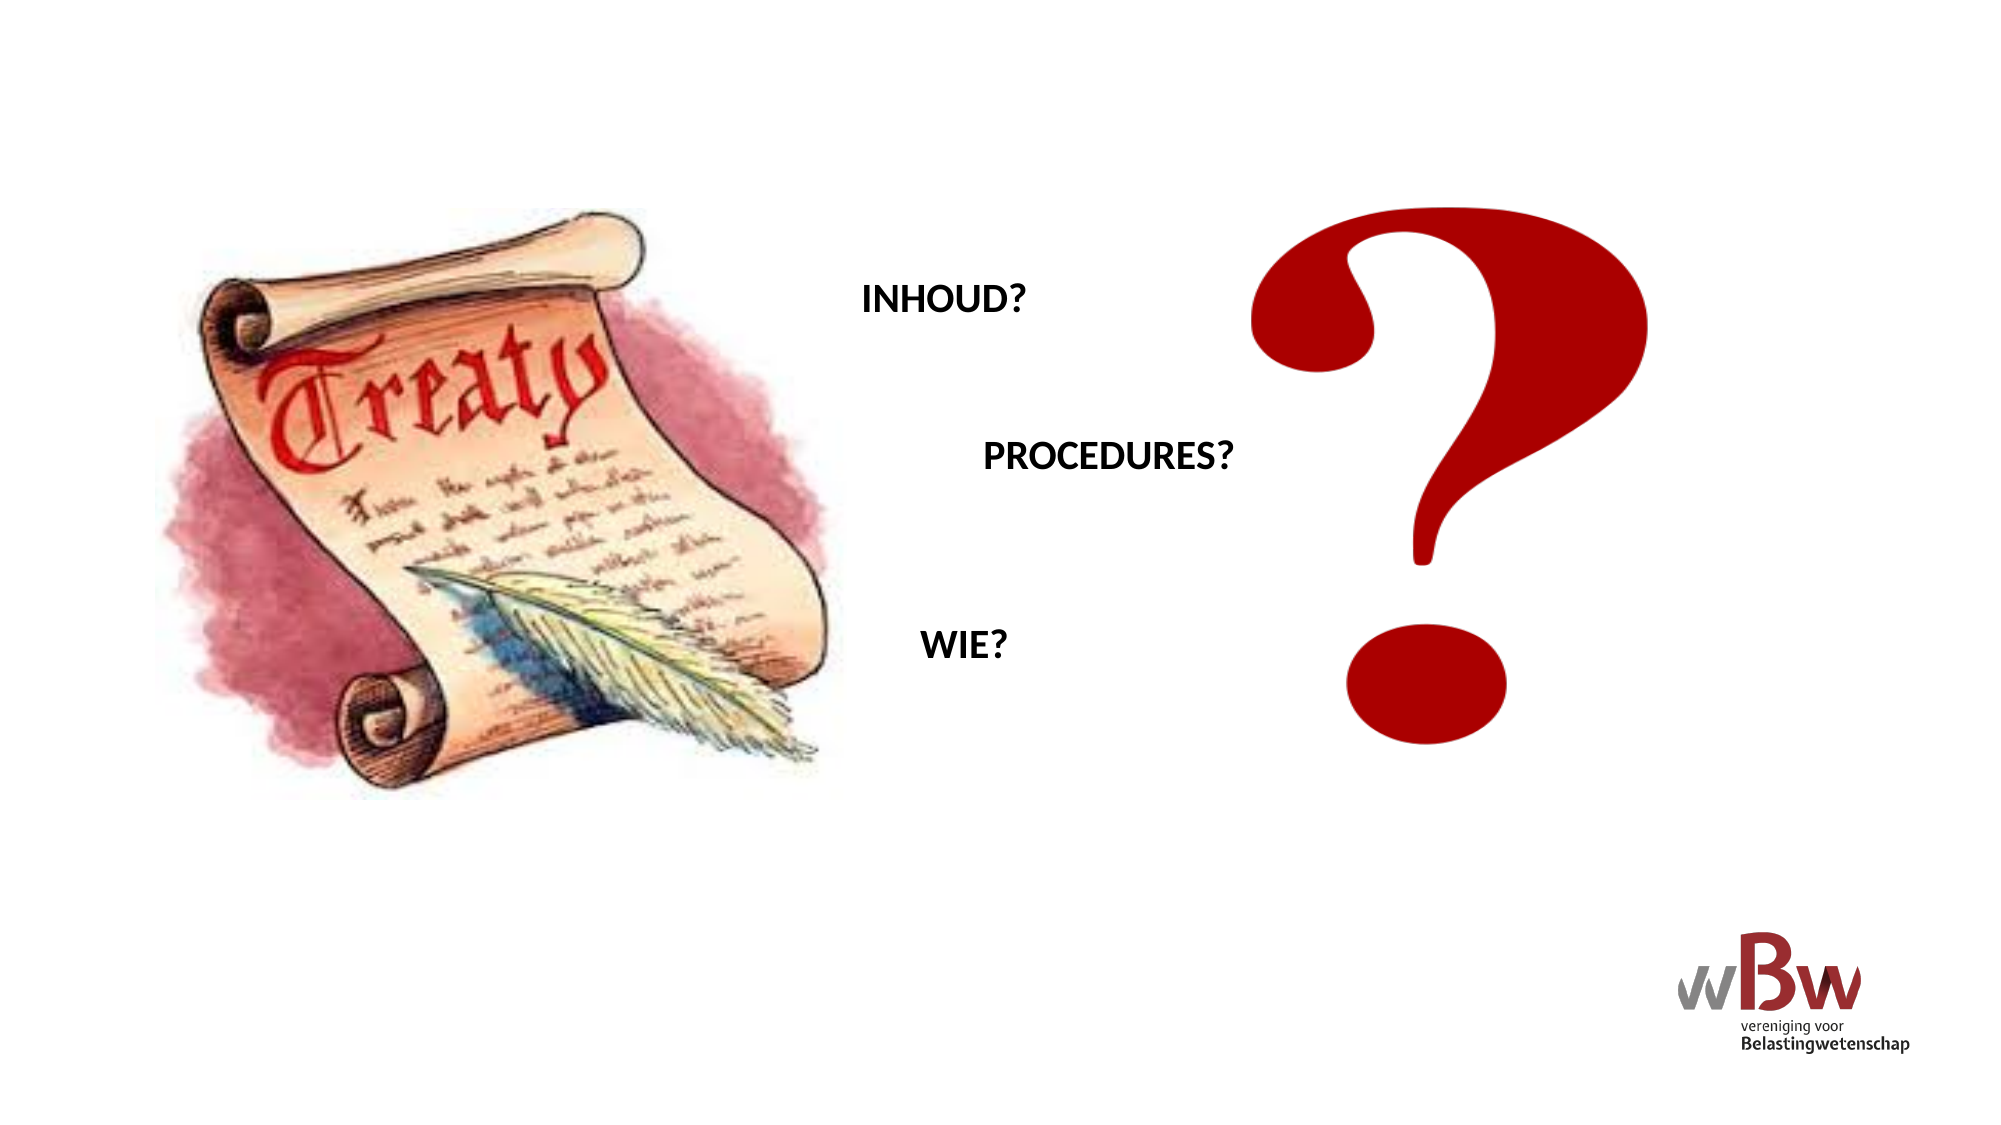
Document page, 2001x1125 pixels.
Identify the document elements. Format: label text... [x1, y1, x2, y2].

text_box WIE? [905, 609, 1204, 675]
picture [1204, 172, 1705, 799]
text_box PROCEDURES? [968, 420, 1204, 485]
text_box INHOUD? [847, 263, 1204, 329]
picture [1675, 929, 1913, 1057]
picture [155, 208, 847, 800]
